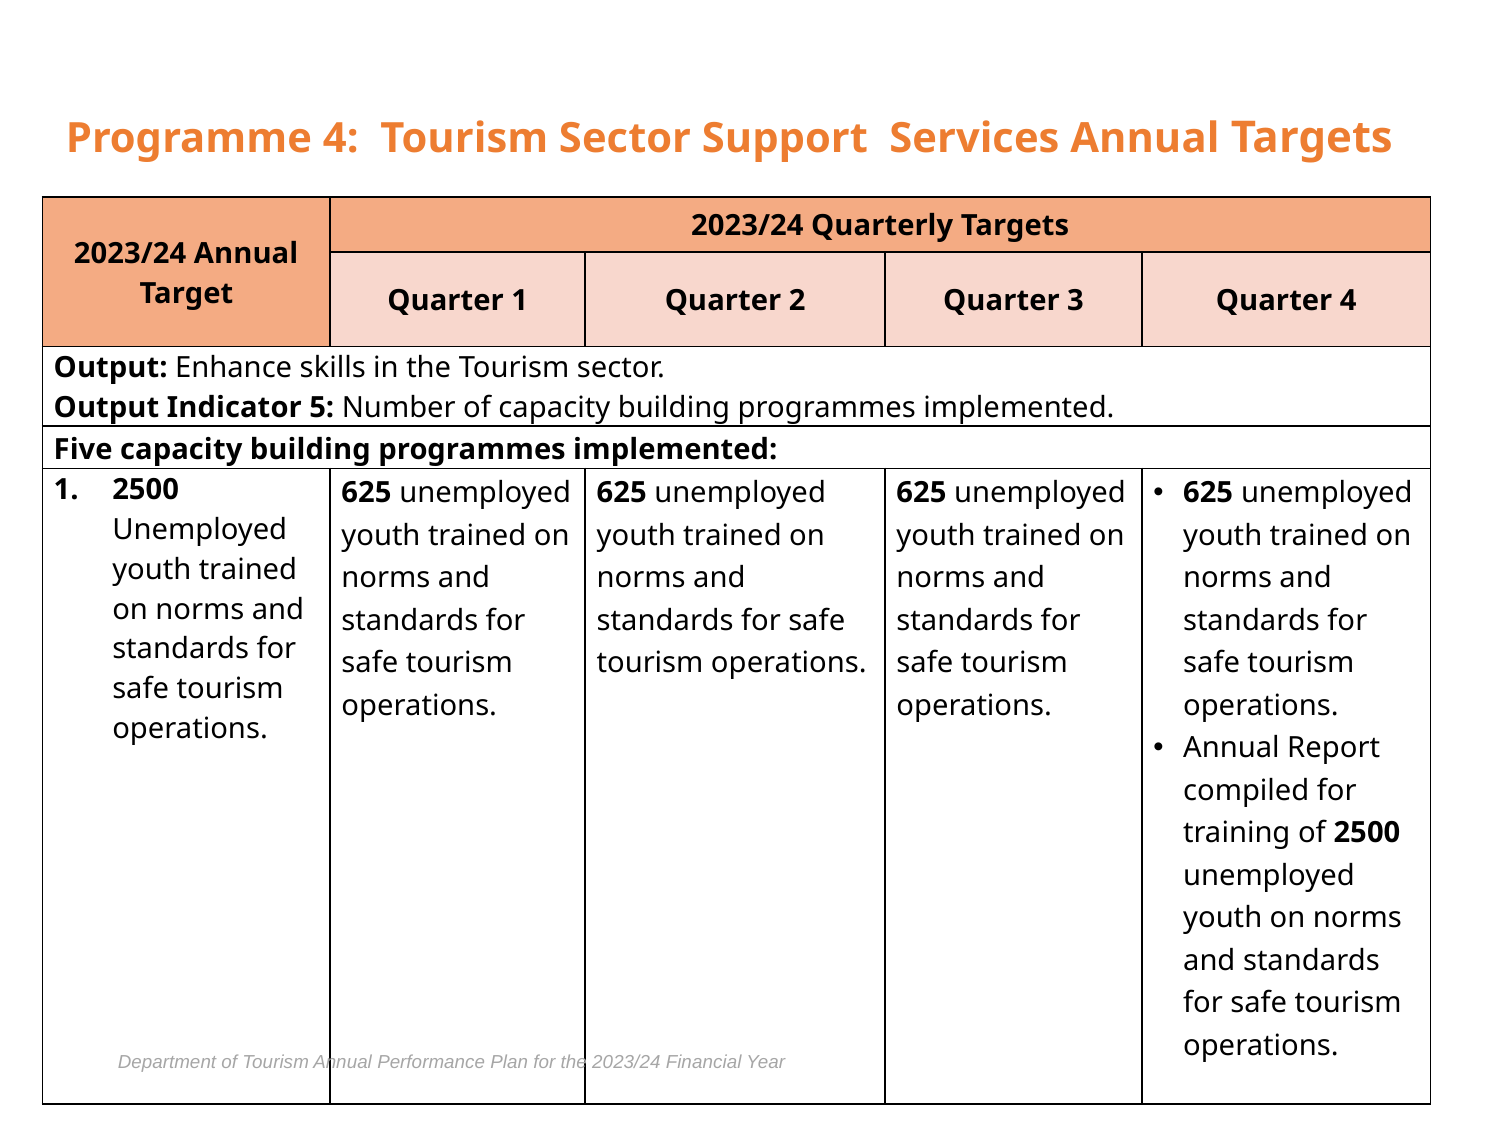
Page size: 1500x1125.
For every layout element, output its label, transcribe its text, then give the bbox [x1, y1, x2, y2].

title Programme 4: Tourism Sector Support Services Annual Targets [40, 95, 1430, 180]
table_cell Five capacity building programmes implemented: [43, 427, 1430, 468]
table_cell 625 unemployed youth trained on norms and standards for safe tourism operations. [886, 469, 1141, 1042]
table_cell Output: Enhance skills in the Tourism sector. Output Indicator 5: Number of capacity building programmes implemented. [43, 347, 1430, 425]
table_cell Quarter 4 [1143, 253, 1430, 346]
table_header 2023/24 Annual Target [43, 198, 329, 346]
table_header 2023/24 Quarterly Targets [331, 198, 1430, 251]
table_cell Quarter 2 [586, 253, 884, 346]
table_cell 625 unemployed youth trained on norms and standards for safe tourism operations. [586, 469, 884, 1042]
table_cell Quarter 1 [331, 253, 584, 346]
table_cell 625 unemployed youth trained on norms and standards for safe tourism operations. Annual Report compiled for training of 2500 unemployed youth on norms and standards for safe tourism operations. [1143, 469, 1430, 1103]
footer Department of Tourism Annual Performance Plan for the 2023/24 Financial Year [103, 1042, 1183, 1103]
table_cell 625 unemployed youth trained on norms and standards for safe tourism operations. [331, 469, 584, 1042]
table_cell Quarter 3 [886, 253, 1141, 346]
table_cell 2500 Unemployed youth trained on norms and standards for safe tourism operations. [43, 469, 329, 1103]
